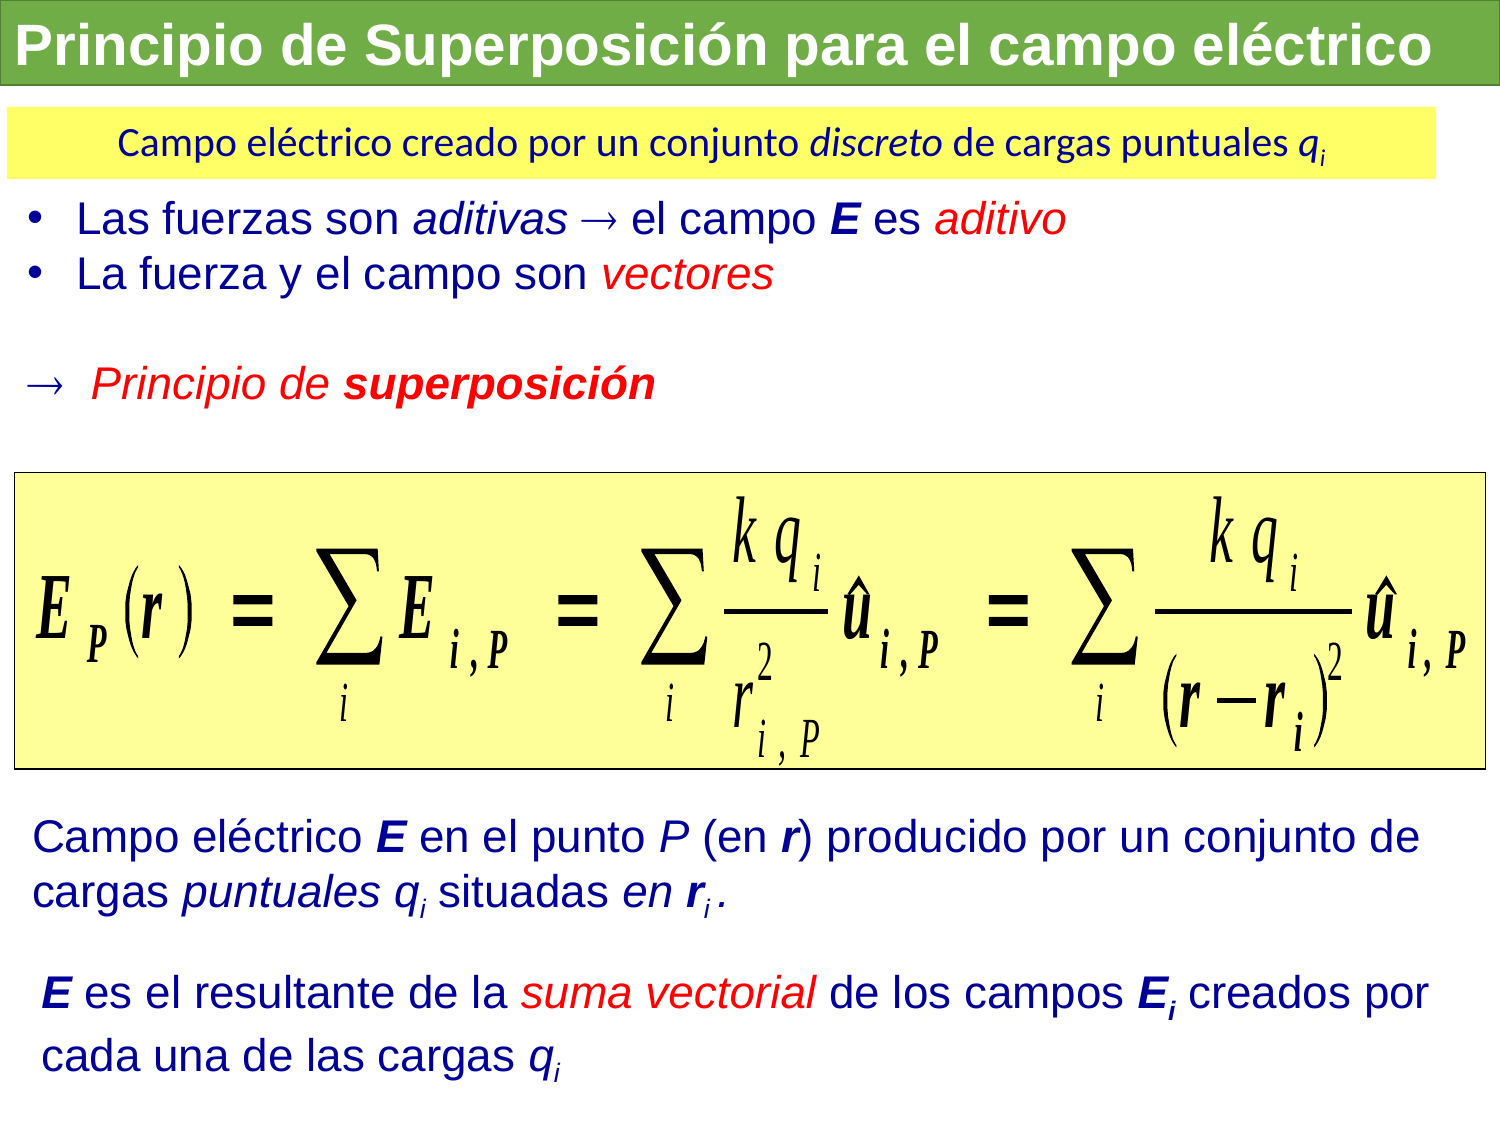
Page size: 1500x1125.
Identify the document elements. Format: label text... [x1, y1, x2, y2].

text_box Las fuerzas son aditivas  el campo E es aditivo La fuerza y el campo son vectores  Principio de superposición [12, 181, 1360, 472]
text_box Principio de Superposición para el campo eléctrico [0, 0, 1500, 85]
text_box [14, 472, 1486, 769]
text_box Campo eléctrico creado por un conjunto discreto de cargas puntuales qi [6, 106, 1437, 179]
text_box E es el resultante de la suma vectorial de los campos Ei creados por cada una de las cargas qi [26, 955, 1474, 1096]
text_box Campo eléctrico E en el punto P (en r) producido por un conjunto de cargas puntuales qi situadas en ri . [17, 798, 1459, 932]
